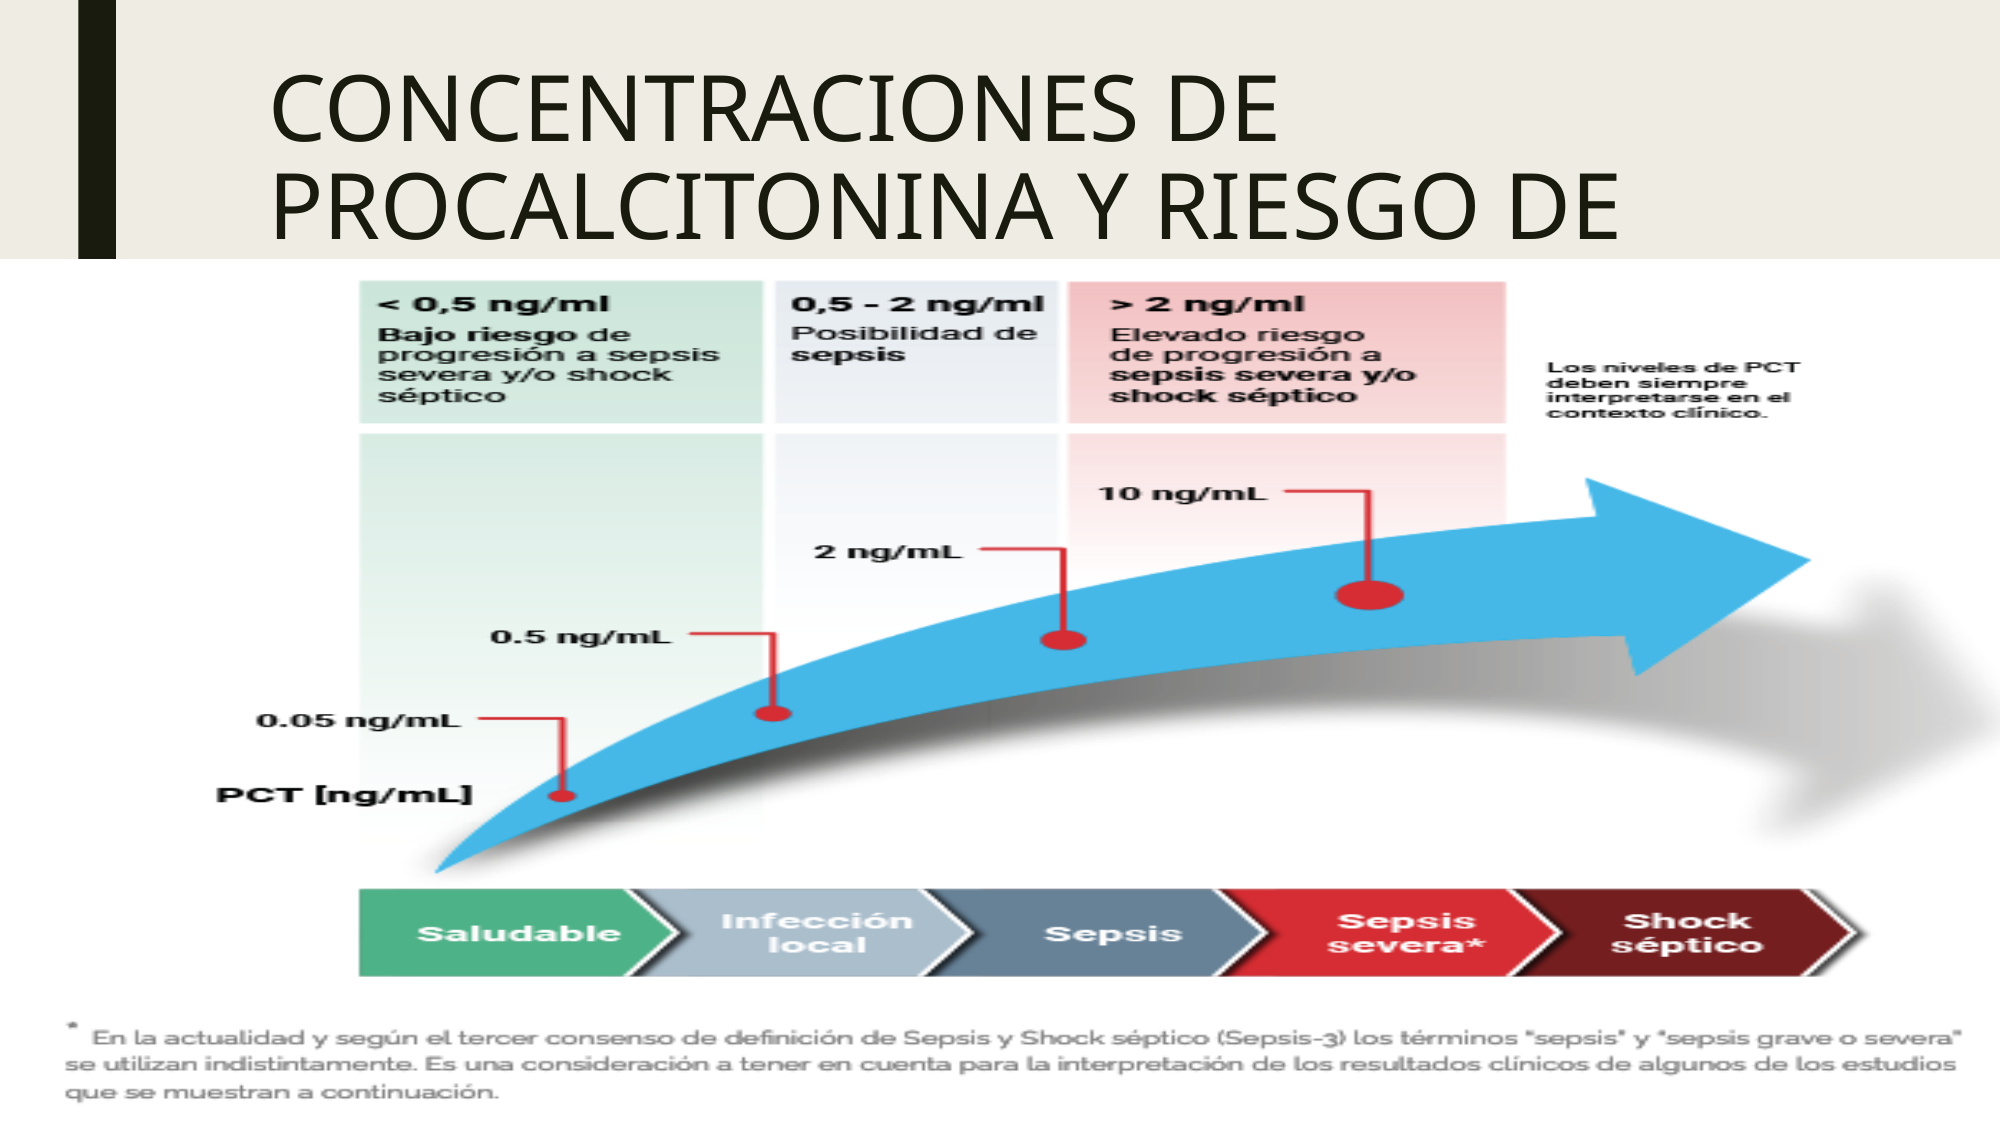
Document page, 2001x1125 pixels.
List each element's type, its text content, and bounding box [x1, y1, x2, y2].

picture [0, 259, 2000, 1125]
title Concentraciones de procalcitonina y riesgo de sepsis [253, 55, 1828, 259]
